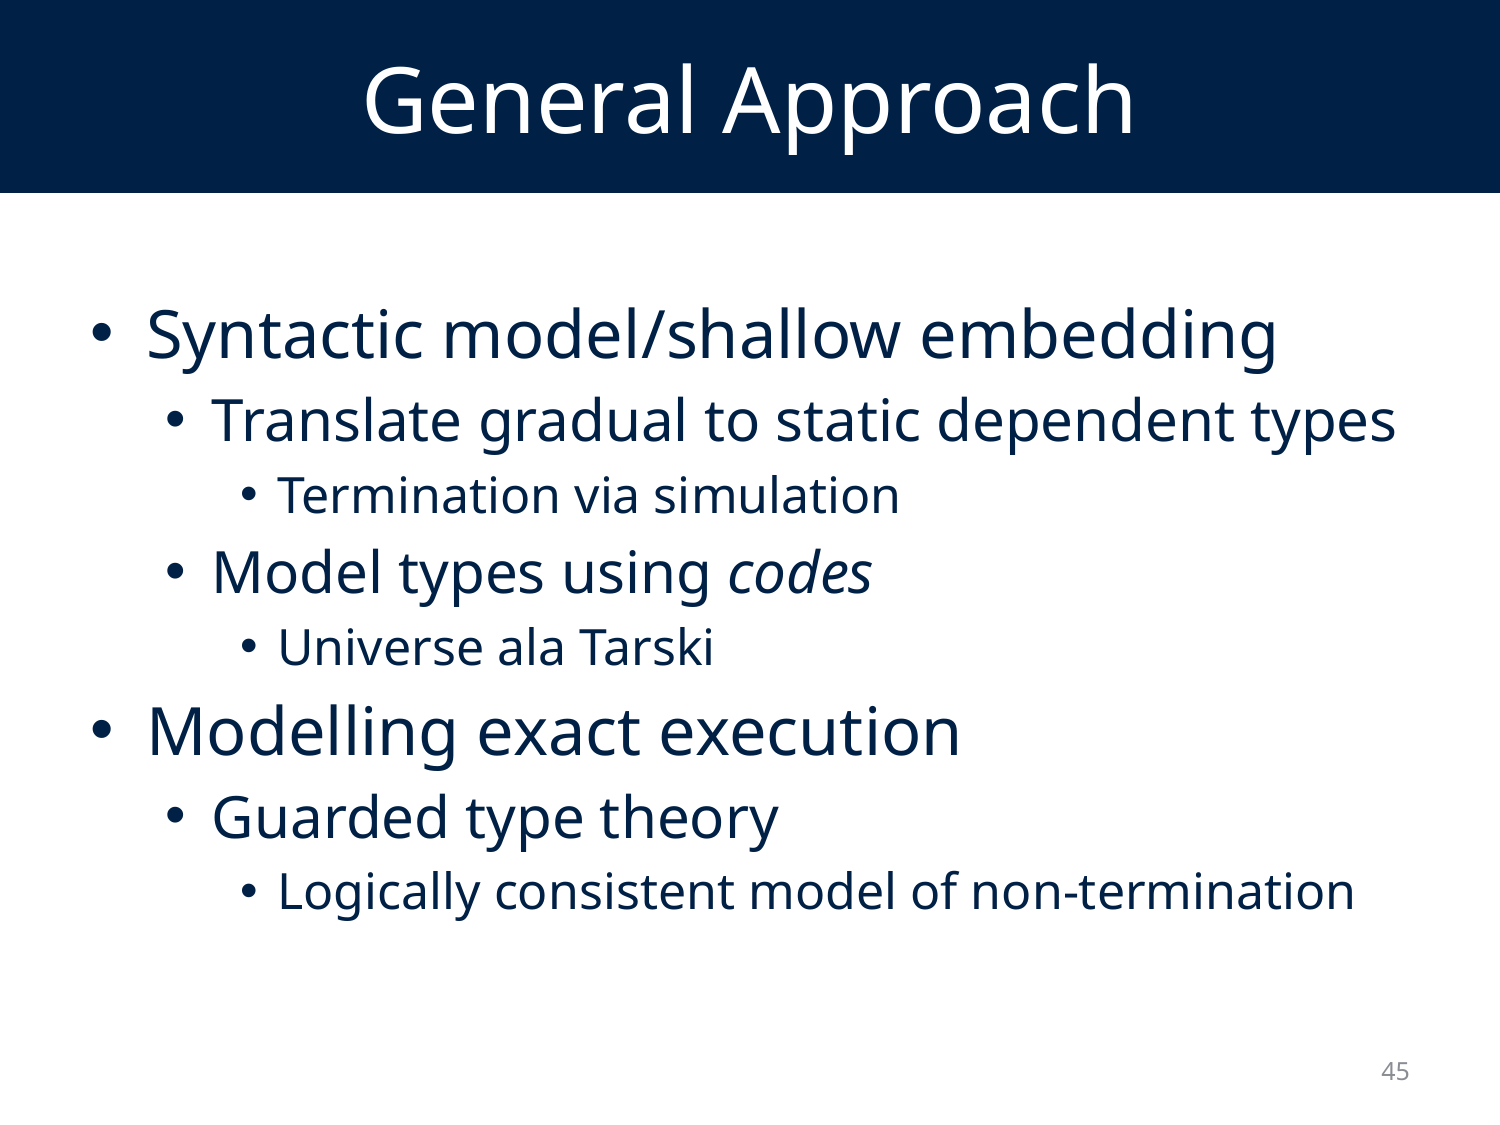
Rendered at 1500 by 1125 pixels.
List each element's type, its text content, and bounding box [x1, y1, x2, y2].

title General Approach [0, 0, 1500, 193]
slide_number 45 [1074, 1042, 1425, 1103]
list Syntactic model/shallow embedding Translate gradual to static dependent types Termination via simulation Model types using codes Universe ala Tarski Modelling exact execution Guarded type theory Logically consistent model of non-termination [75, 284, 1425, 1005]
